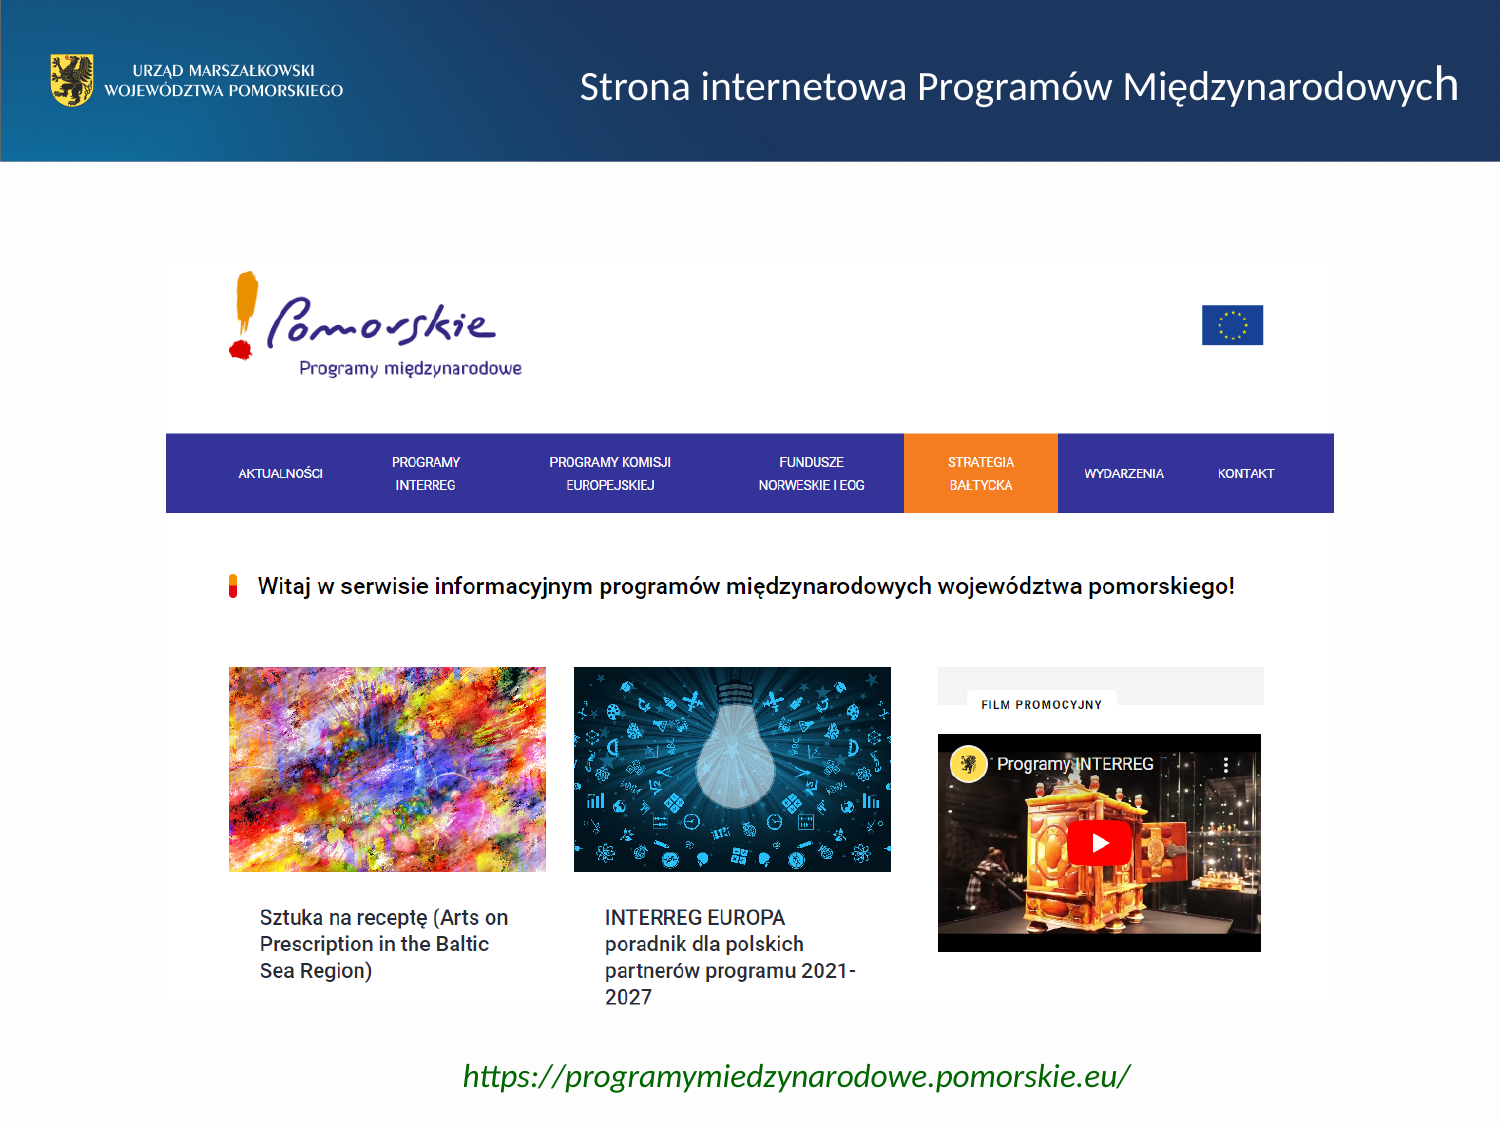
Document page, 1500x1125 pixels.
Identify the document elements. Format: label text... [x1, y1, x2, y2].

footer https://programymiedzynarodowe.pomorskie.eu/ [419, 1046, 1176, 1106]
picture [0, 0, 1500, 1125]
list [166, 262, 1334, 1006]
title Strona internetowa Programów Międzynarodowych [360, 42, 1475, 130]
